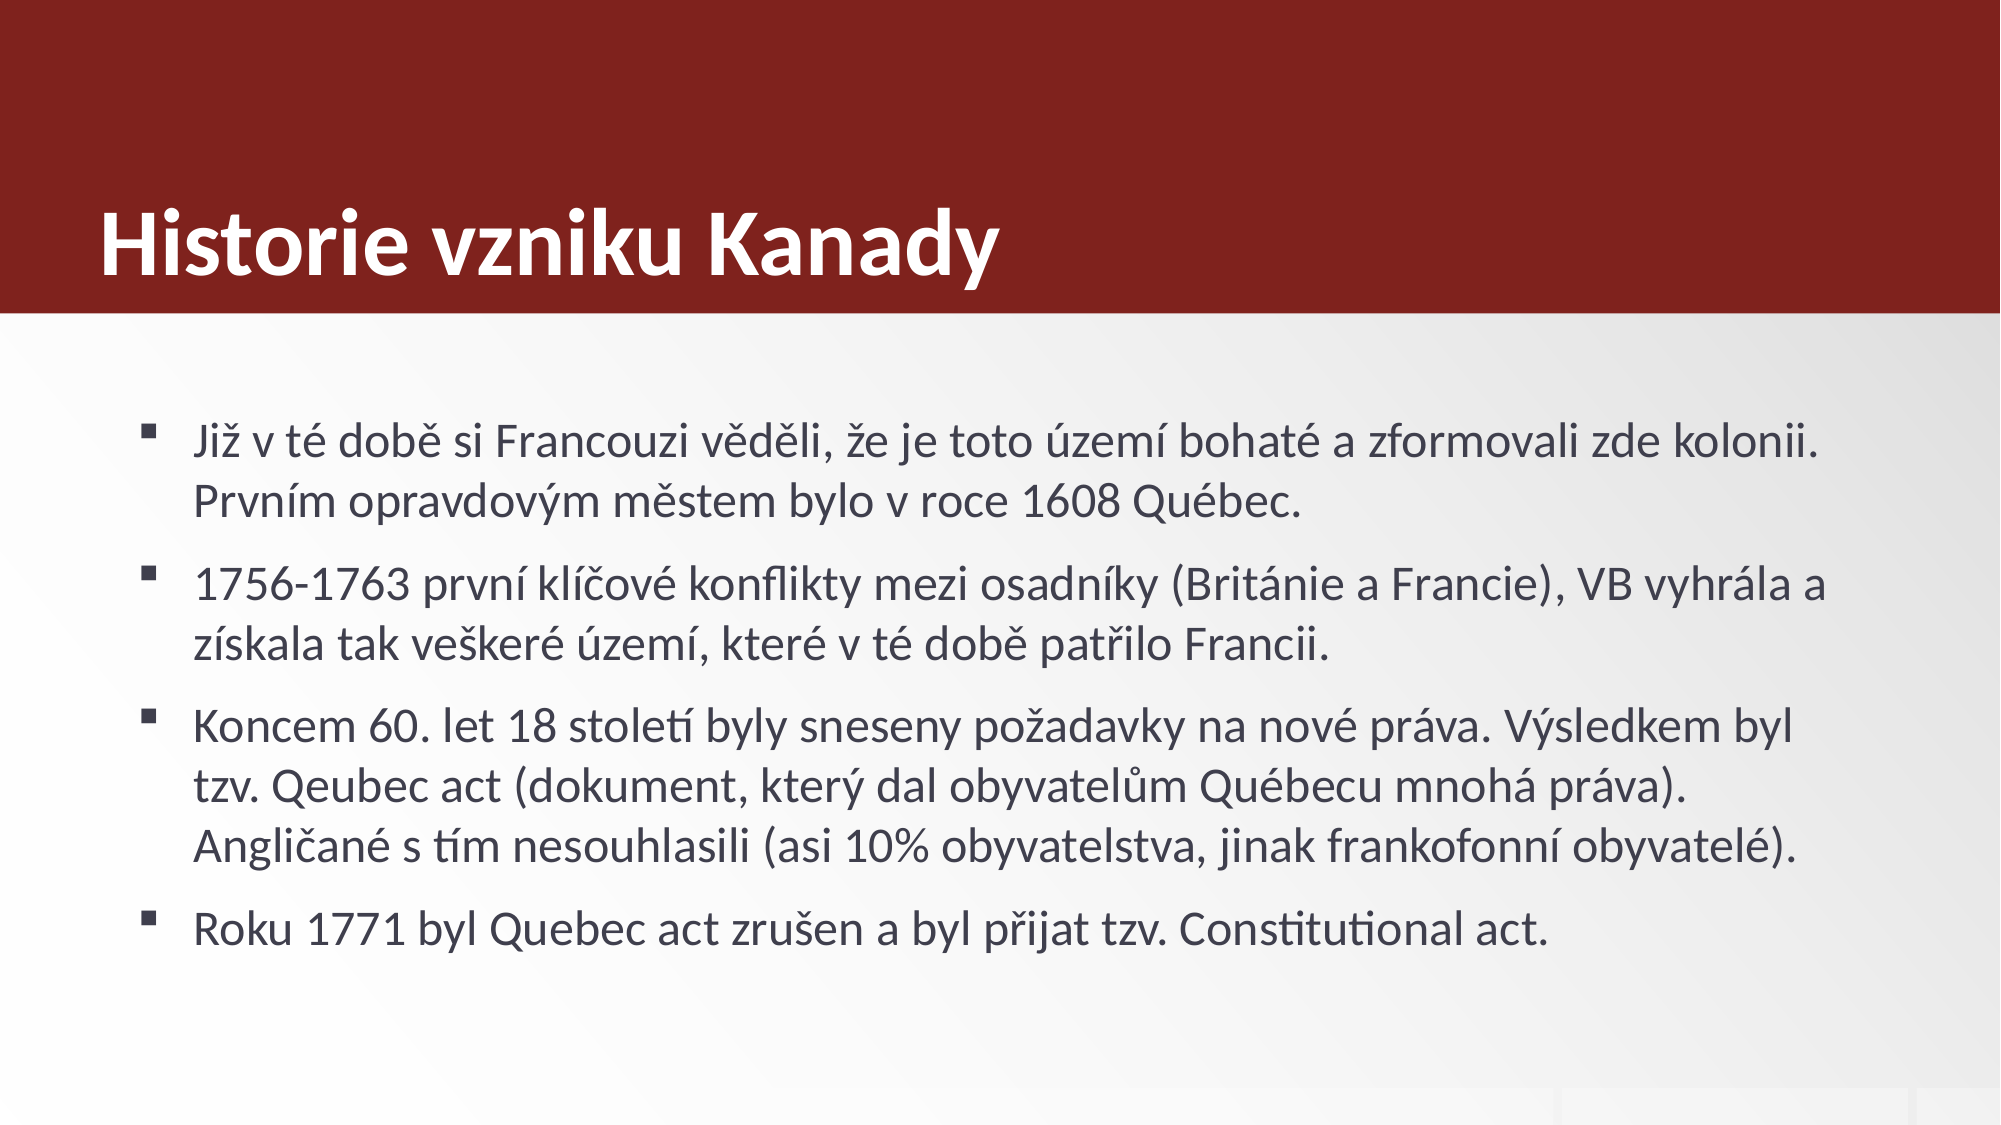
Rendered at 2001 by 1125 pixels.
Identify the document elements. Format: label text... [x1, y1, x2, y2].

list Již v té době si Francouzi věděli, že je toto území bohaté a zformovali zde kolonii. Prvním opravdovým městem bylo v roce 1608 Québec. 1756-1763 první klíčové konflikty mezi osadníky (Británie a Francie), VB vyhrála a získala tak veškeré území, které v té době patřilo Francii. Koncem 60. let 18 století byly sneseny požadavky na nové práva. Výsledkem byl tzv. Qeubec act (dokument, který dal obyvatelům Québecu mnohá práva). Angličané s tím nesouhlasili (asi 10% obyvatelstva, jinak frankofonní obyvatelé). Roku 1771 byl Quebec act zrušen a byl přijat tzv. Constitutional act. [137, 399, 1863, 1014]
text_box [0, 0, 2000, 315]
title Historie vzniku Kanady [99, 162, 1900, 313]
